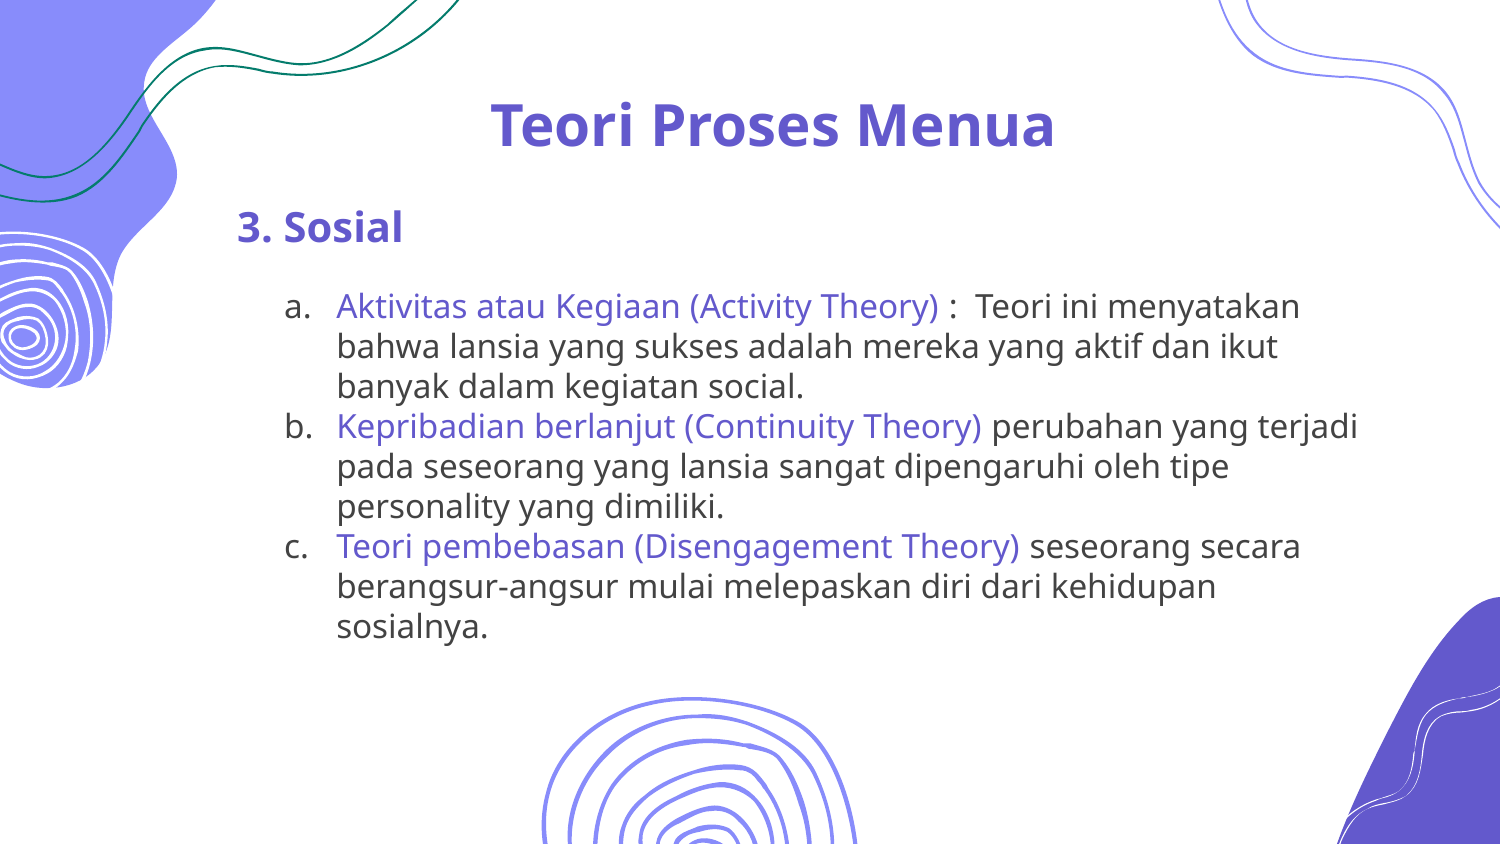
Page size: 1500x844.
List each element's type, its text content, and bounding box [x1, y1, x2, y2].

title Teori Proses Menua [395, 79, 1152, 174]
subtitle 3. Sosial Aktivitas atau Kegiaan (Activity Theory) : Teori ini menyatakan bahwa lansia yang sukses adalah mereka yang aktif dan ikut banyak dalam kegiatan social. Kepribadian berlanjut (Continuity Theory) perubahan yang terjadi pada seseorang yang lansia sangat dipengaruhi oleh tipe personality yang dimiliki. Teori pembebasan (Disengagement Theory) seseorang secara berangsur-angsur mulai melepaskan diri dari kehidupan sosialnya. [171, 185, 1388, 706]
